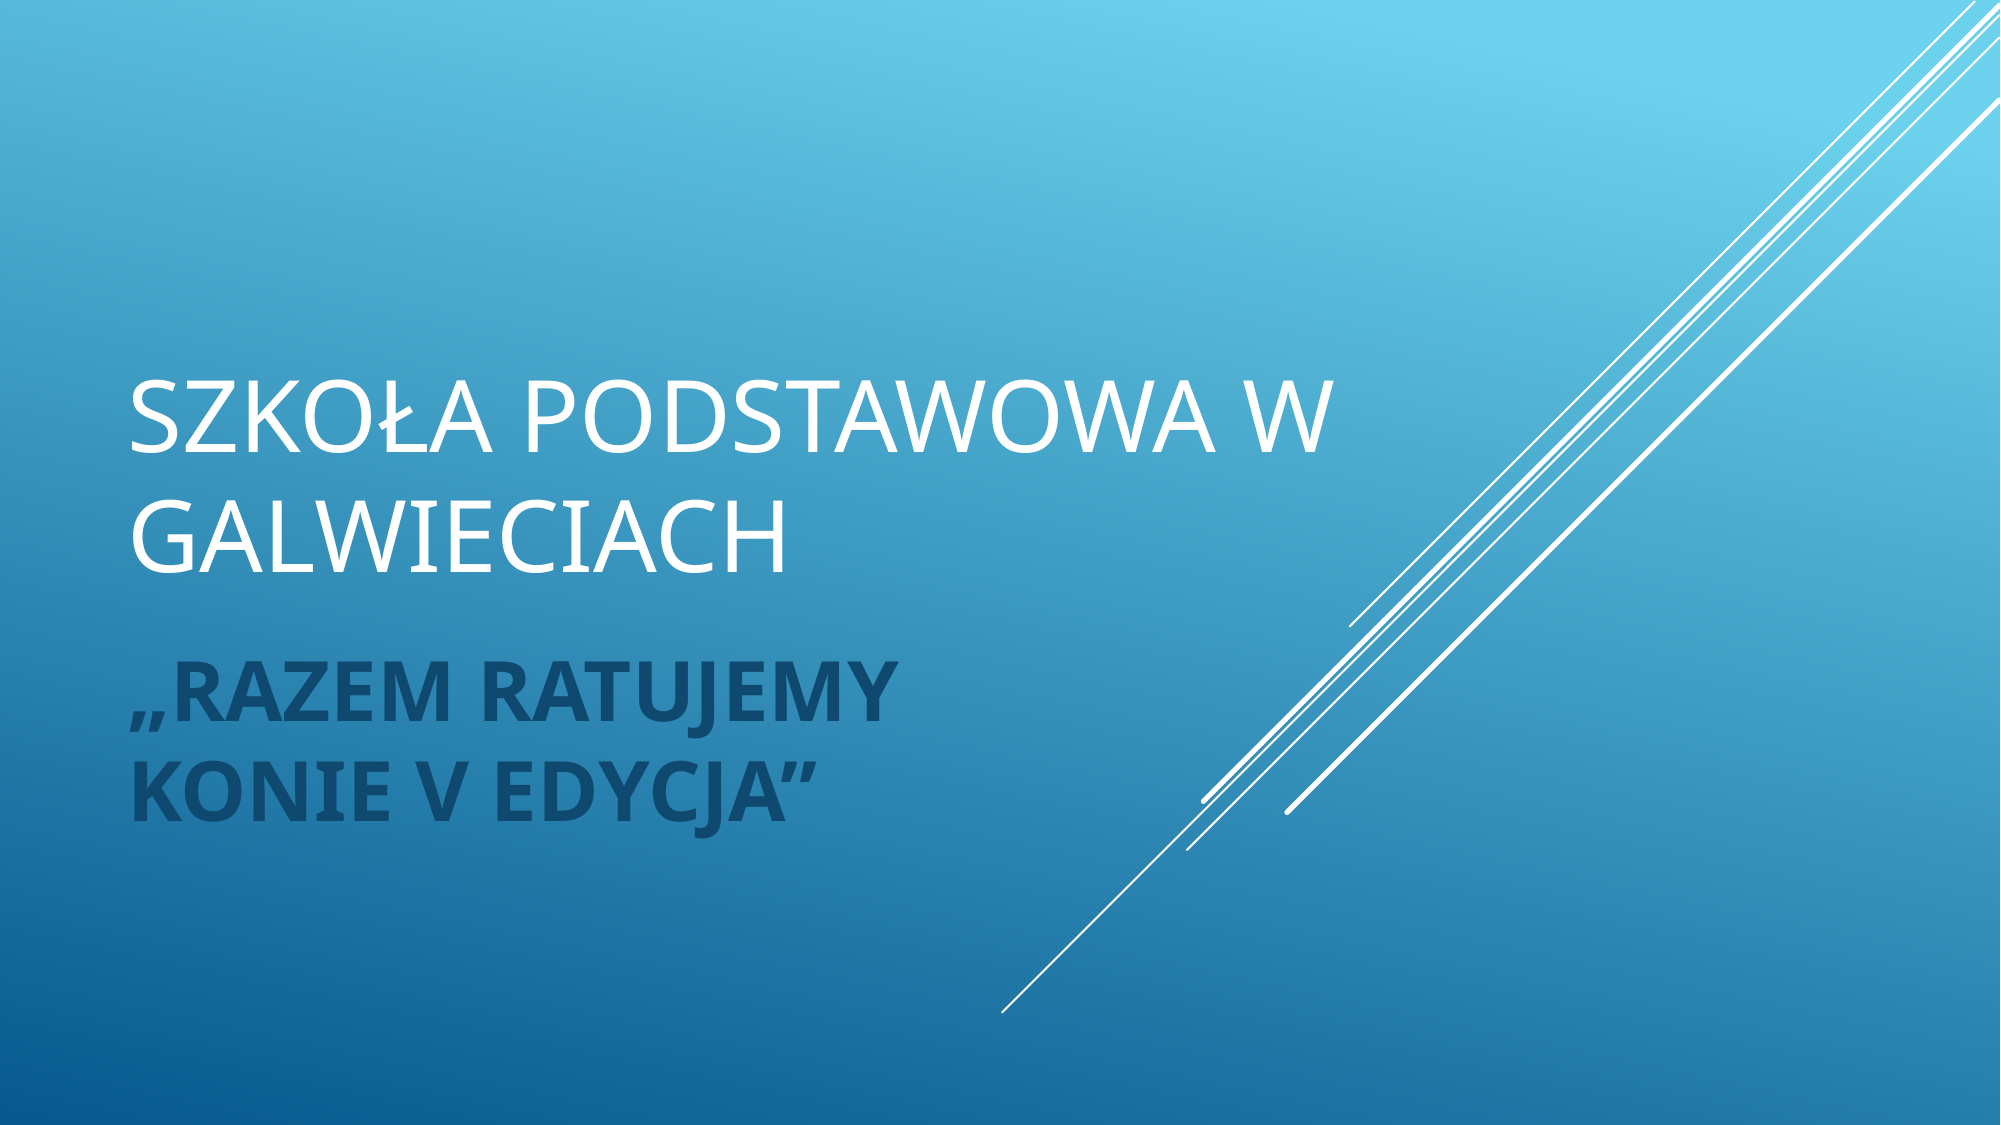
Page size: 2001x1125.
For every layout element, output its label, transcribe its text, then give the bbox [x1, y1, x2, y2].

title SZKOŁA PODSTAWOWA W GALWIECIACH [112, 112, 1425, 600]
subtitle „RAZEM RATUJEMY KONIE V EDYCJA” [112, 630, 1163, 950]
